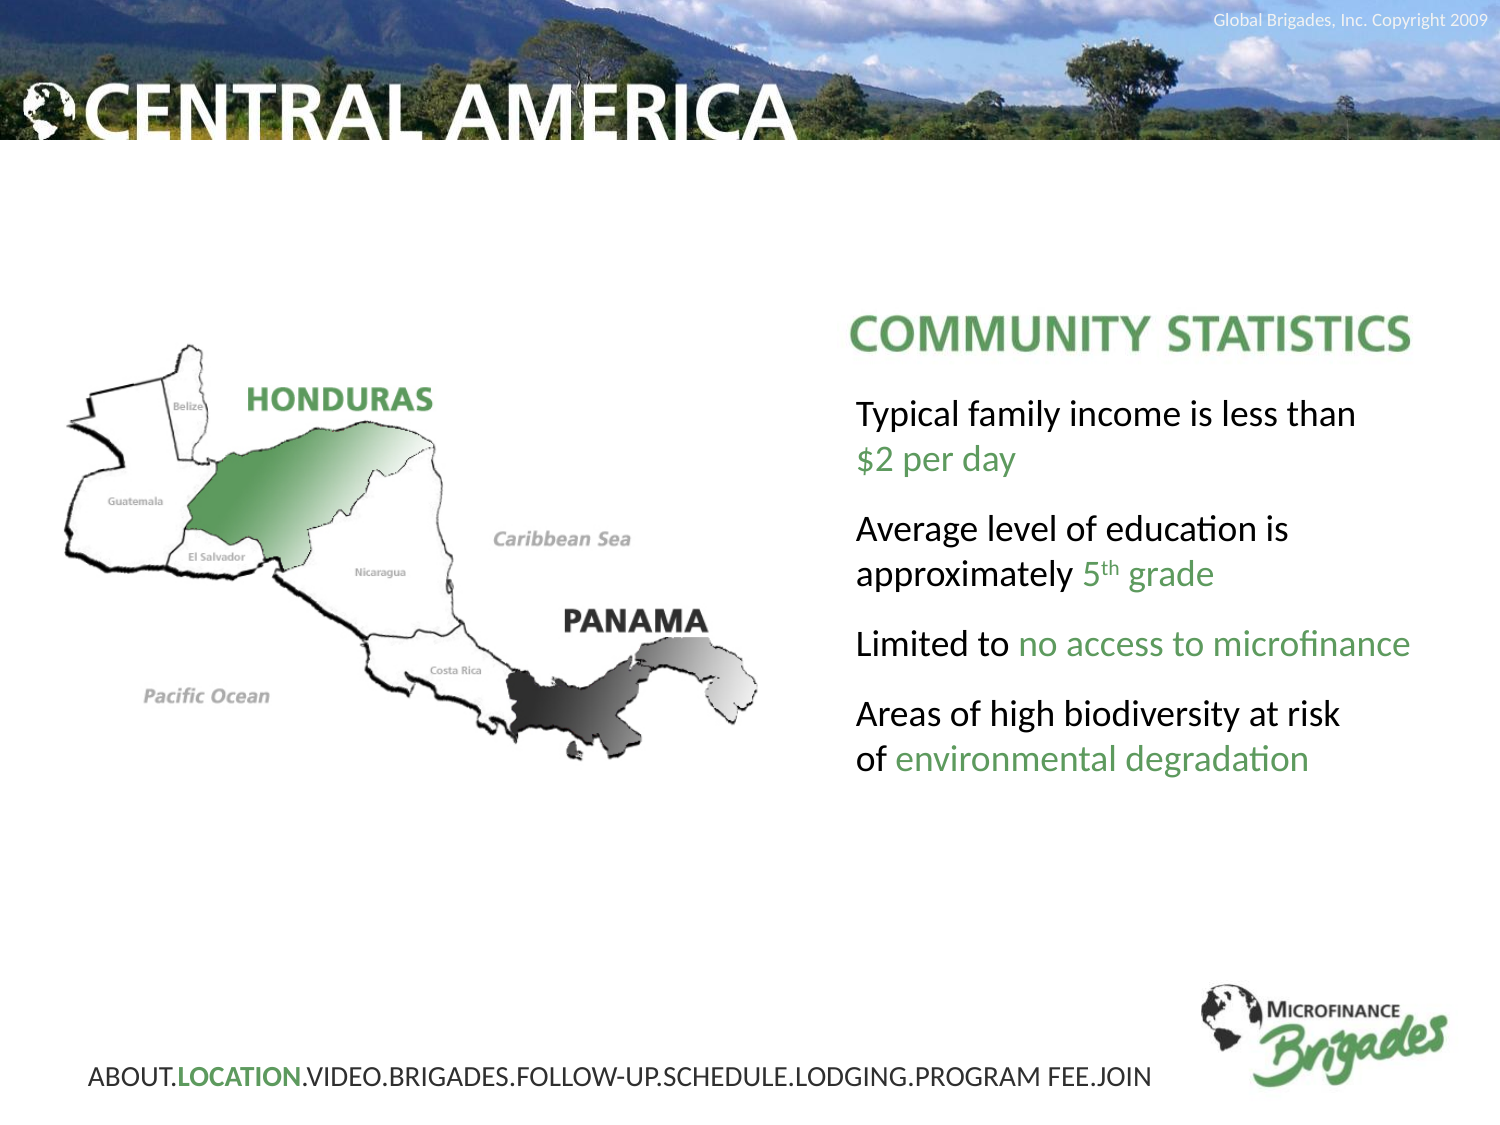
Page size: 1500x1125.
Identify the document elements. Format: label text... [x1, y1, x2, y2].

picture [0, 0, 1500, 141]
picture [62, 324, 776, 839]
text_box Typical family income is less than $2 per day Average level of education is approximately 5th grade Limited to no access to microfinance Areas of high biodiversity at risk of environmental degradation [841, 381, 1427, 832]
picture [837, 299, 1426, 365]
picture [1201, 972, 1463, 1113]
text_box ABOUT.LOCATION.VIDEO.BRIGADES.FOLLOW-UP.SCHEDULE.LODGING.PROGRAM FEE.JOIN [53, 1050, 1188, 1111]
